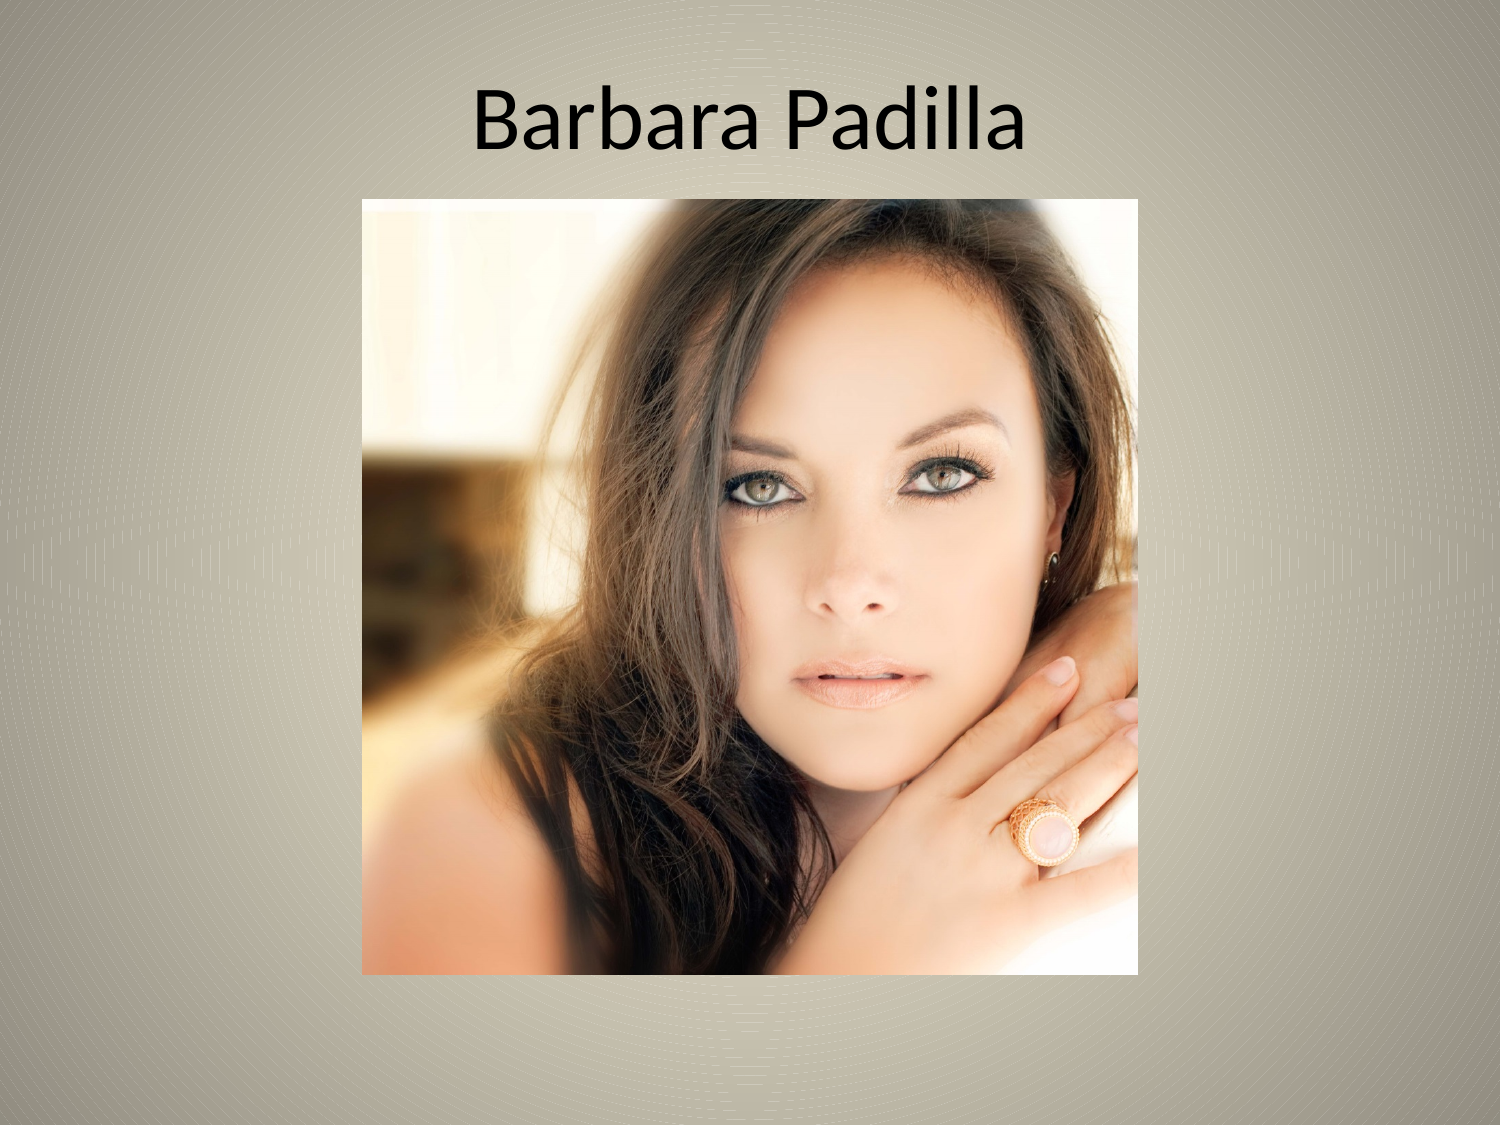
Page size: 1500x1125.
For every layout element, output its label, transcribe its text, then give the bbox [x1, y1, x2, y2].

picture [362, 199, 1138, 976]
list Barbara Padilla [0, 50, 1500, 163]
